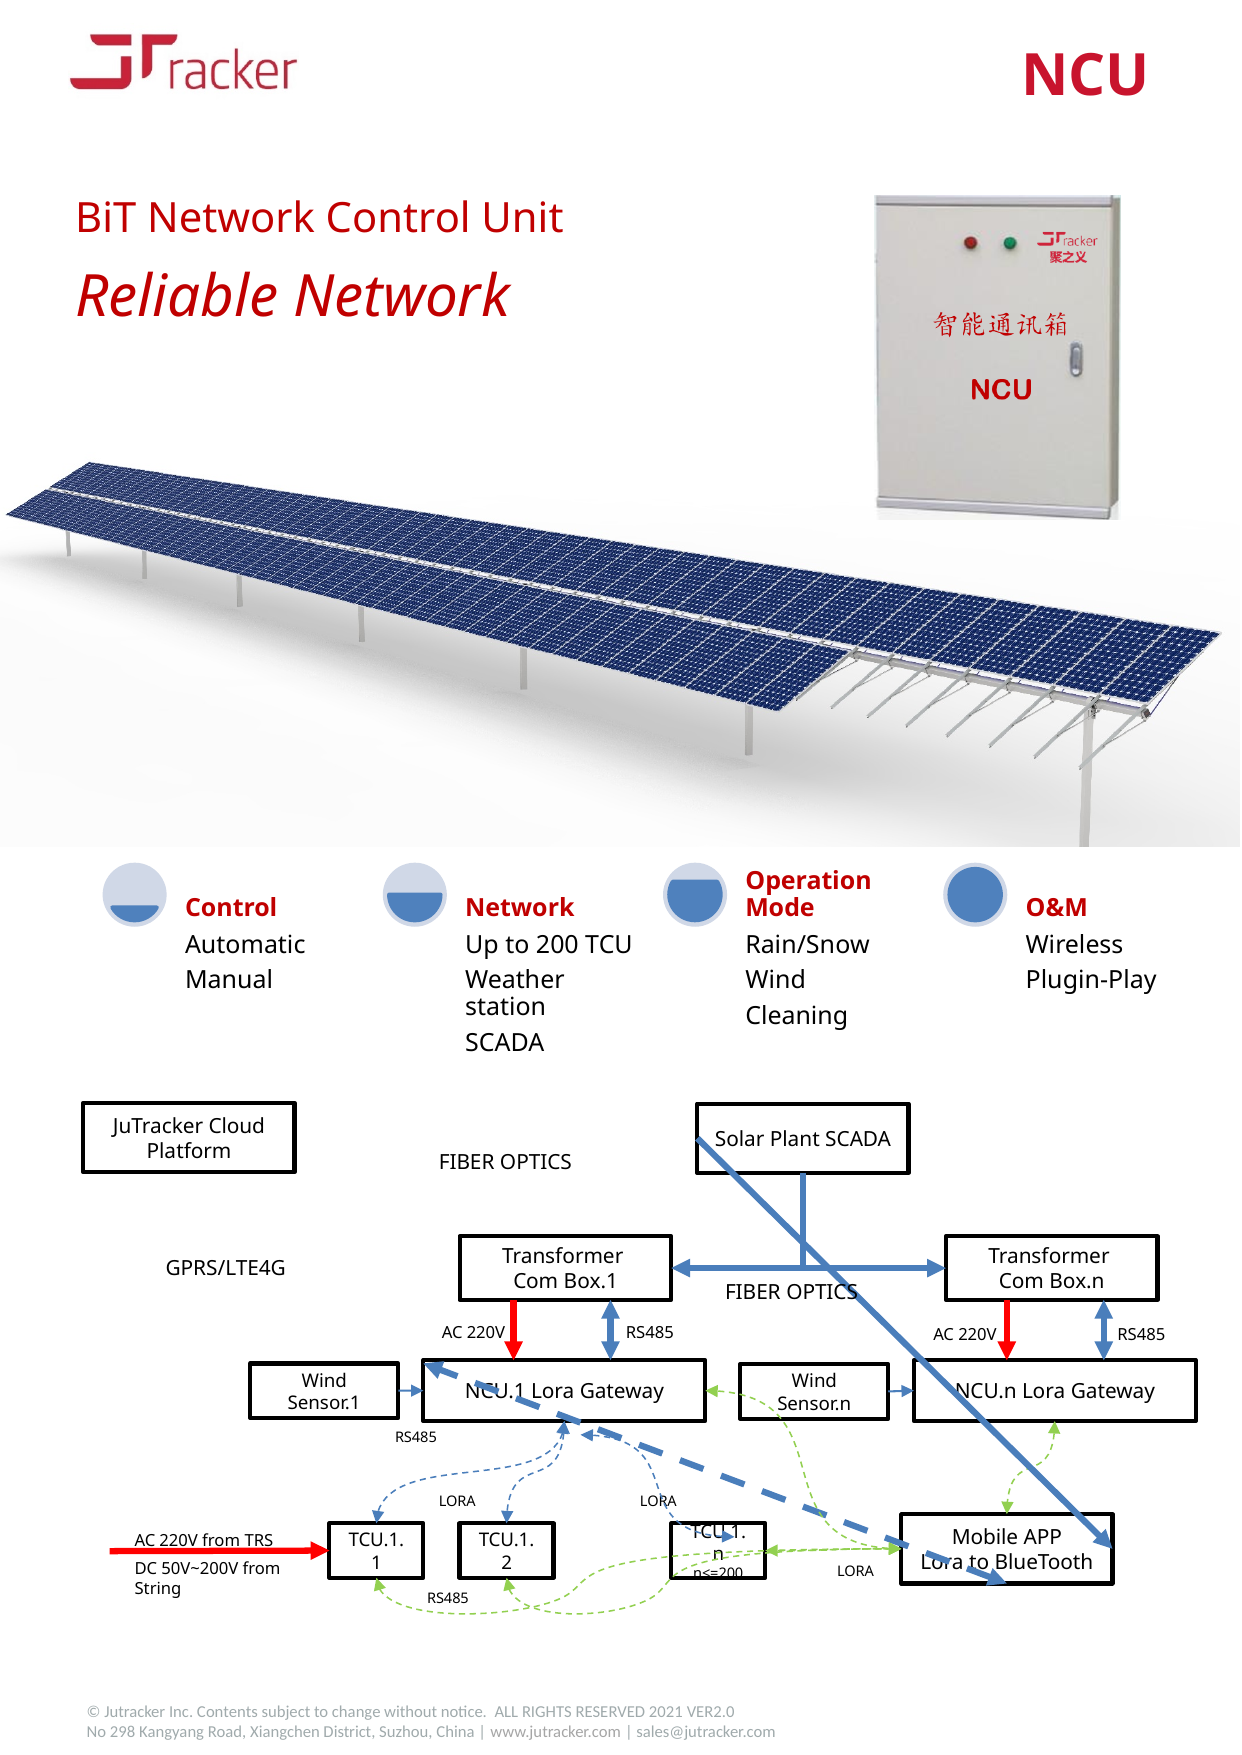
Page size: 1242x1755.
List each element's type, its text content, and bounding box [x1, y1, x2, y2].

text_box © Jutracker Inc. Contents subject to change without notice. ALL RIGHTS RESERVED 2021 VER2.0 No 298 Kangyang Road, Xiangchen District, Suzhou, China | www.jutracker.com | sales@jutracker.com [71, 1693, 1069, 1749]
text_box BiT Network Control Unit Reliable Network [58, 206, 869, 336]
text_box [83, 1102, 1196, 1615]
picture [68, 23, 299, 101]
picture [0, 195, 1241, 847]
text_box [102, 862, 1211, 1285]
text_box NCU [1006, 0, 1211, 115]
